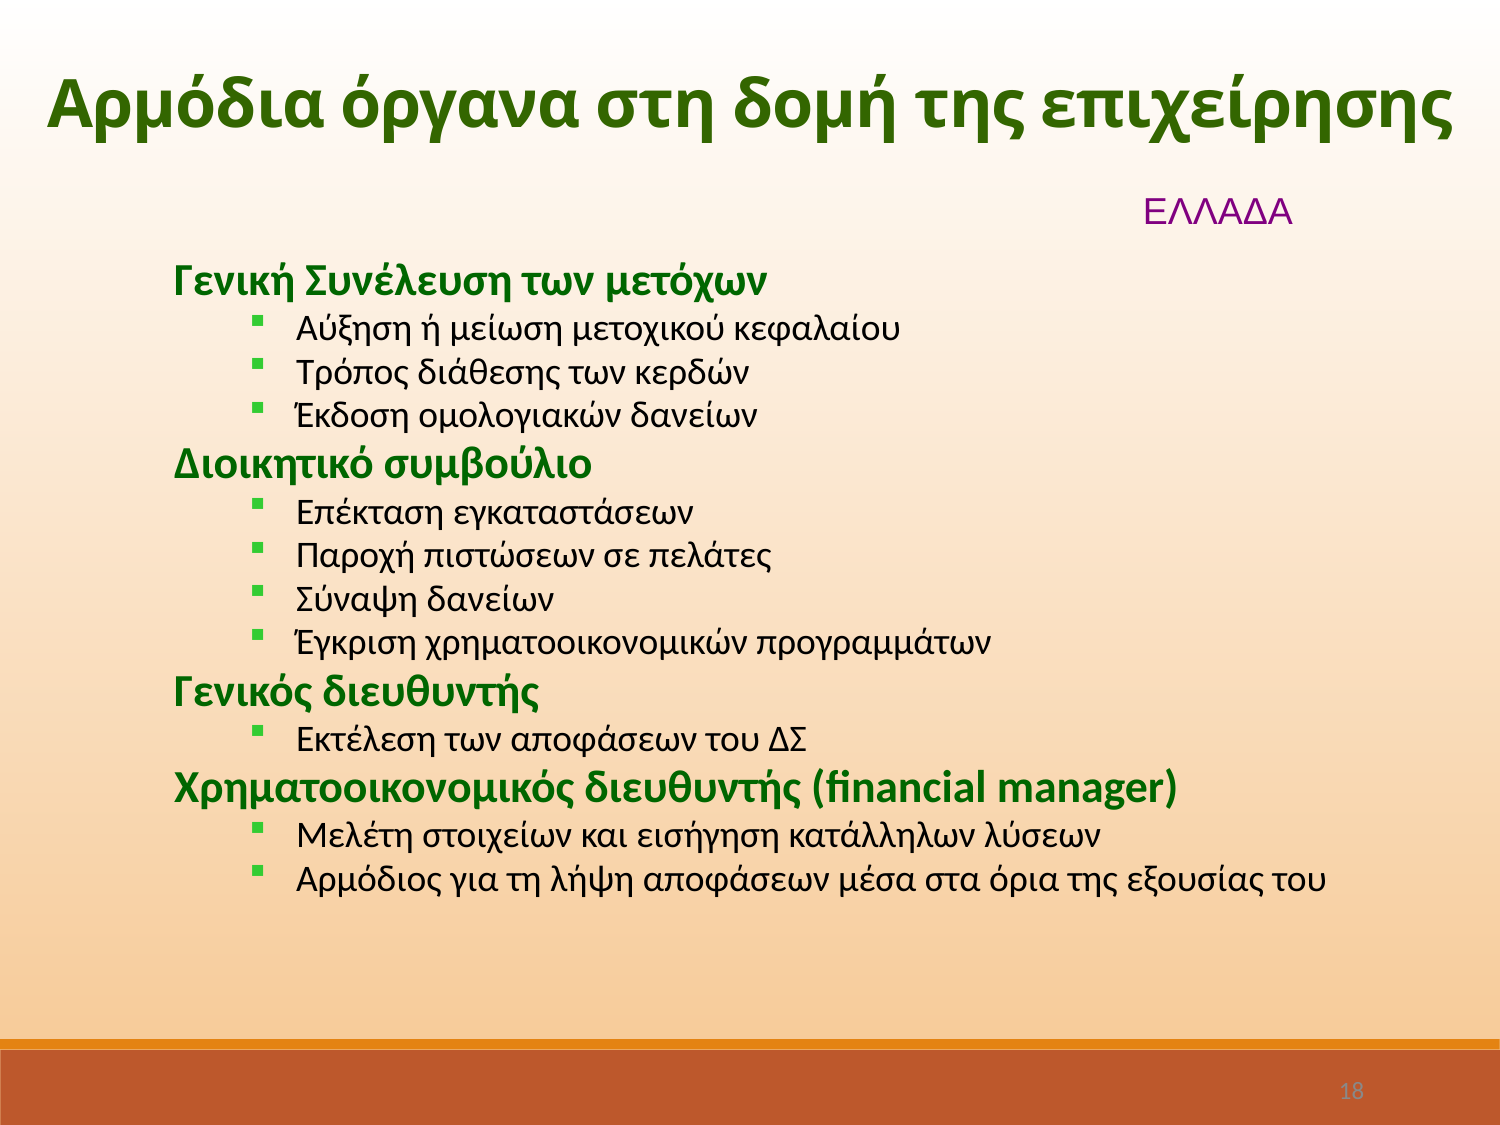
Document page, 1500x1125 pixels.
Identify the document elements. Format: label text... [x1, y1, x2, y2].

text_box Γενική Συνέλευση των μετόχων Αύξηση ή μείωση μετοχικού κεφαλαίου Τρόπος διάθεσης των κερδών Έκδοση ομολογιακών δανείων Διοικητικό συμβούλιο Επέκταση εγκαταστάσεων Παροχή πιστώσεων σε πελάτες Σύναψη δανείων Έγκριση χρηματοοικονομικών προγραμμάτων Γενικός διευθυντής Εκτέλεση των αποφάσεων του ΔΣ Χρηματοοικονομικός διευθυντής (financial manager) Μελέτη στοιχείων και εισήγηση κατάλληλων λύσεων Αρμόδιος για τη λήψη αποφάσεων μέσα στα όρια της εξουσίας του [159, 253, 1500, 969]
slide_number 18 [1218, 1059, 1380, 1120]
text_box ΕΛΛΑΔΑ [1128, 180, 1308, 240]
title Αρμόδια όργανα στη δομή της επιχείρησης [0, 45, 1500, 149]
